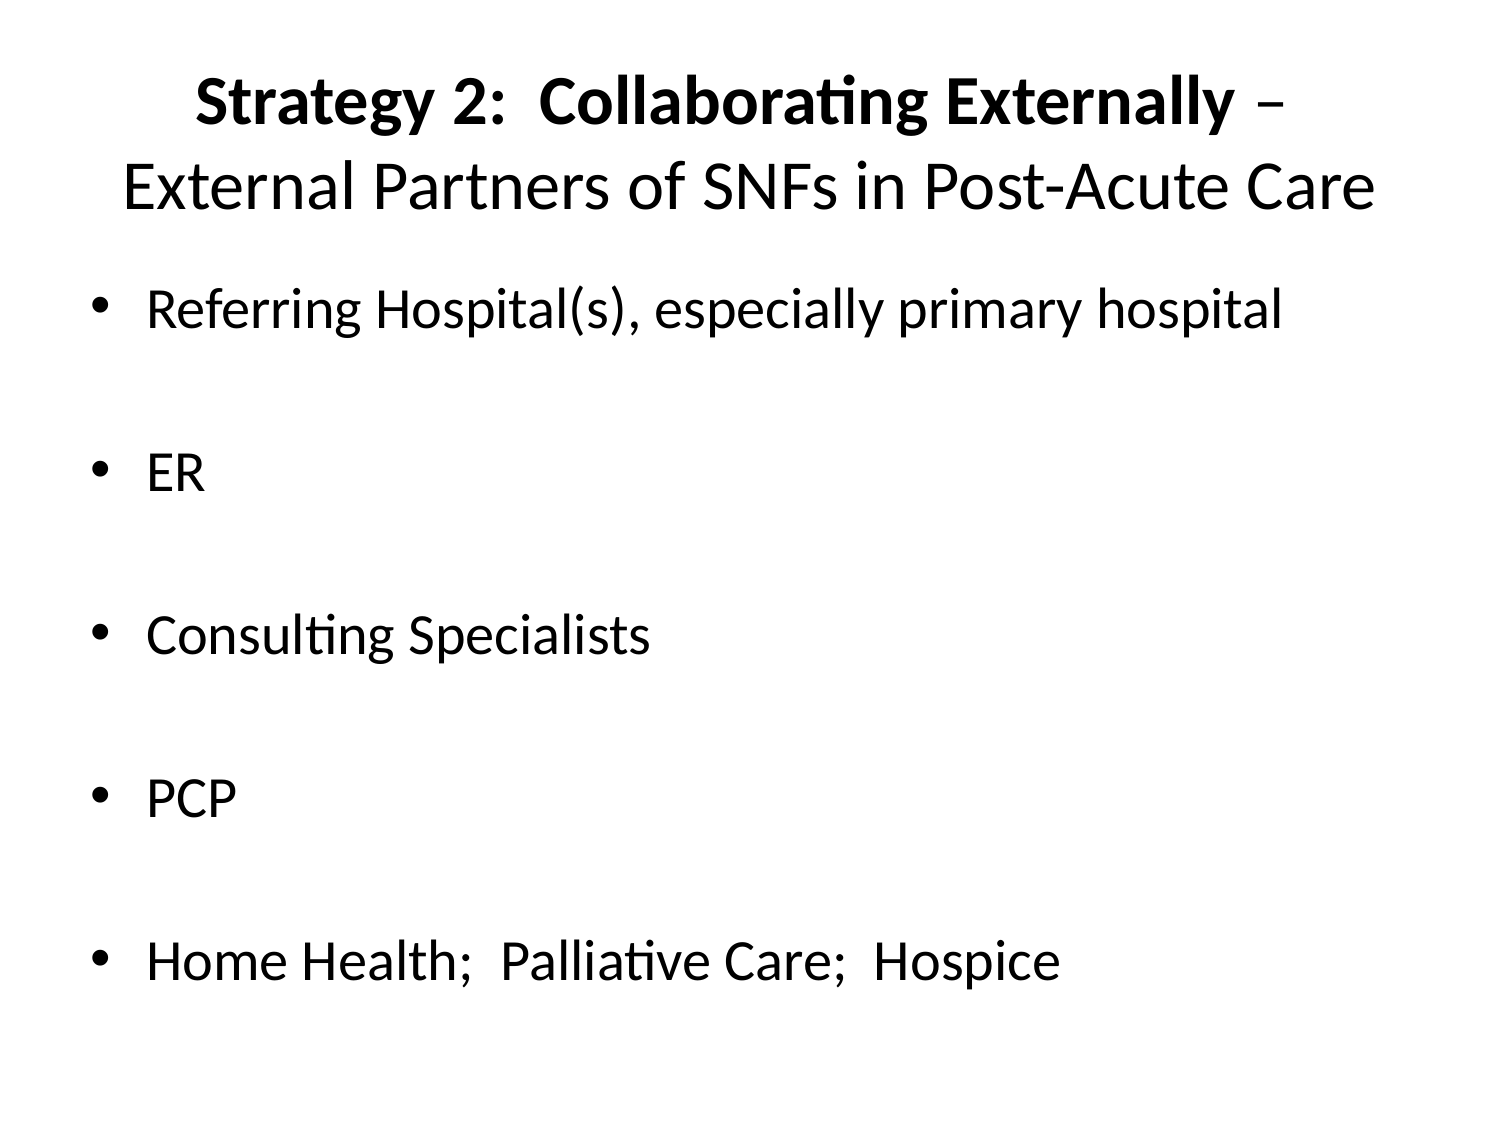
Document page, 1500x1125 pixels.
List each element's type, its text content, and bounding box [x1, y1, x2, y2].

title Strategy 2: Collaborating Externally – External Partners of SNFs in Post-Acute Care [75, 45, 1425, 233]
list Referring Hospital(s), especially primary hospital ER Consulting Specialists PCP Home Health; Palliative Care; Hospice [75, 262, 1425, 1005]
